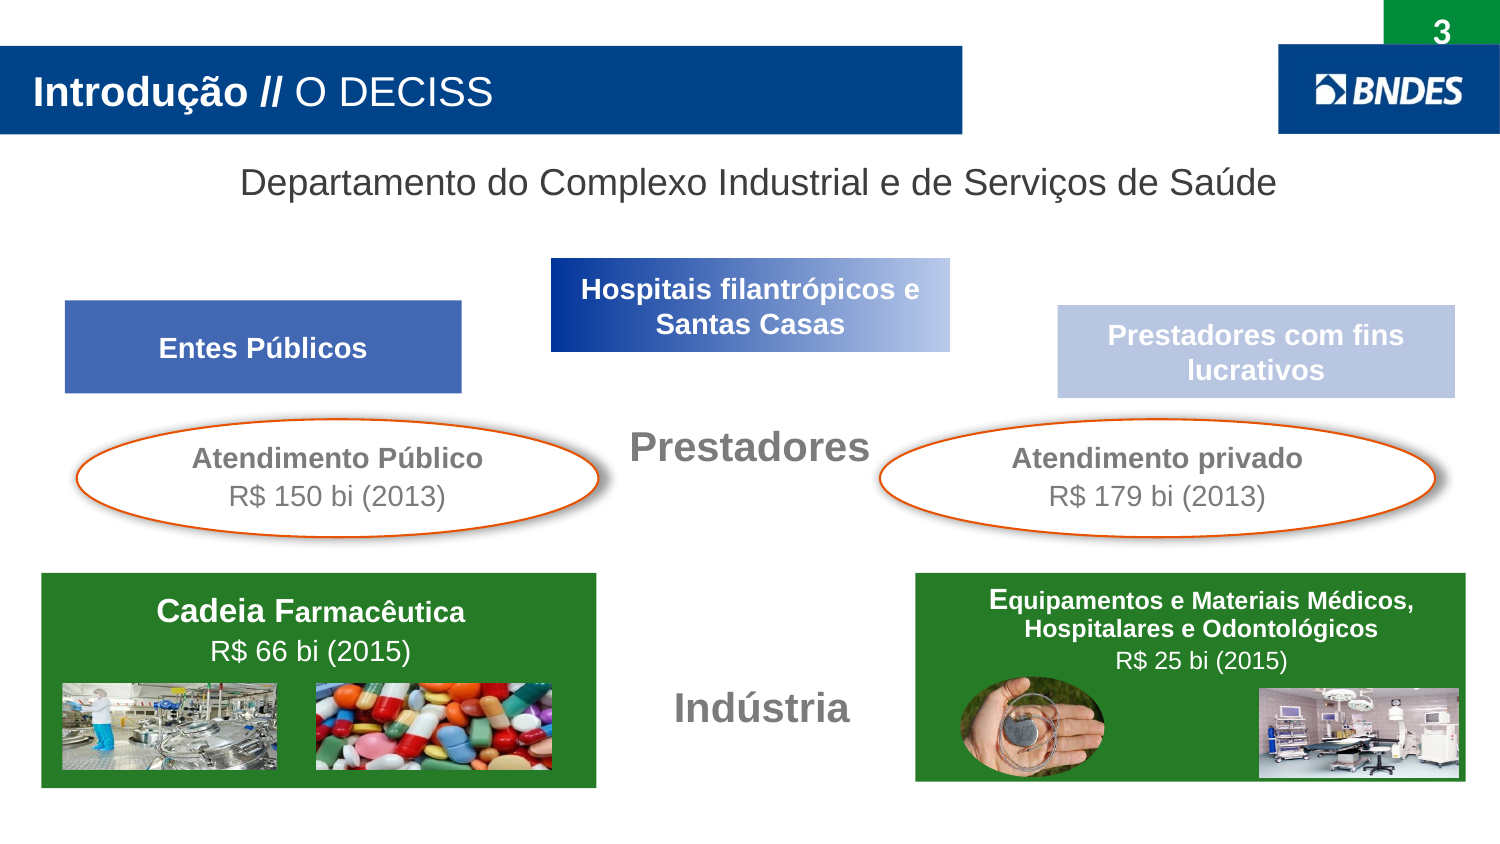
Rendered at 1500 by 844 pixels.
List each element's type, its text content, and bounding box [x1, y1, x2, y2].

text_box Prestadores [490, 412, 1010, 478]
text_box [915, 572, 1466, 782]
text_box Entes Públicos [64, 300, 462, 394]
text_box Introdução // O DECISS [0, 45, 964, 135]
text_box Prestadores com fins lucrativos [1057, 305, 1455, 399]
picture [1278, 44, 1500, 134]
text_box Indústria [597, 673, 915, 738]
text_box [41, 572, 597, 789]
text_box Atendimento privado R$ 179 bi (2013) [878, 418, 1437, 539]
text_box Atendimento Público R$ 150 bi (2013) [75, 418, 600, 539]
text_box Hospitais filantrópicos e Santas Casas [551, 258, 951, 352]
text_box Departamento do Complexo Industrial e de Serviços de Saúde [62, 150, 1455, 210]
